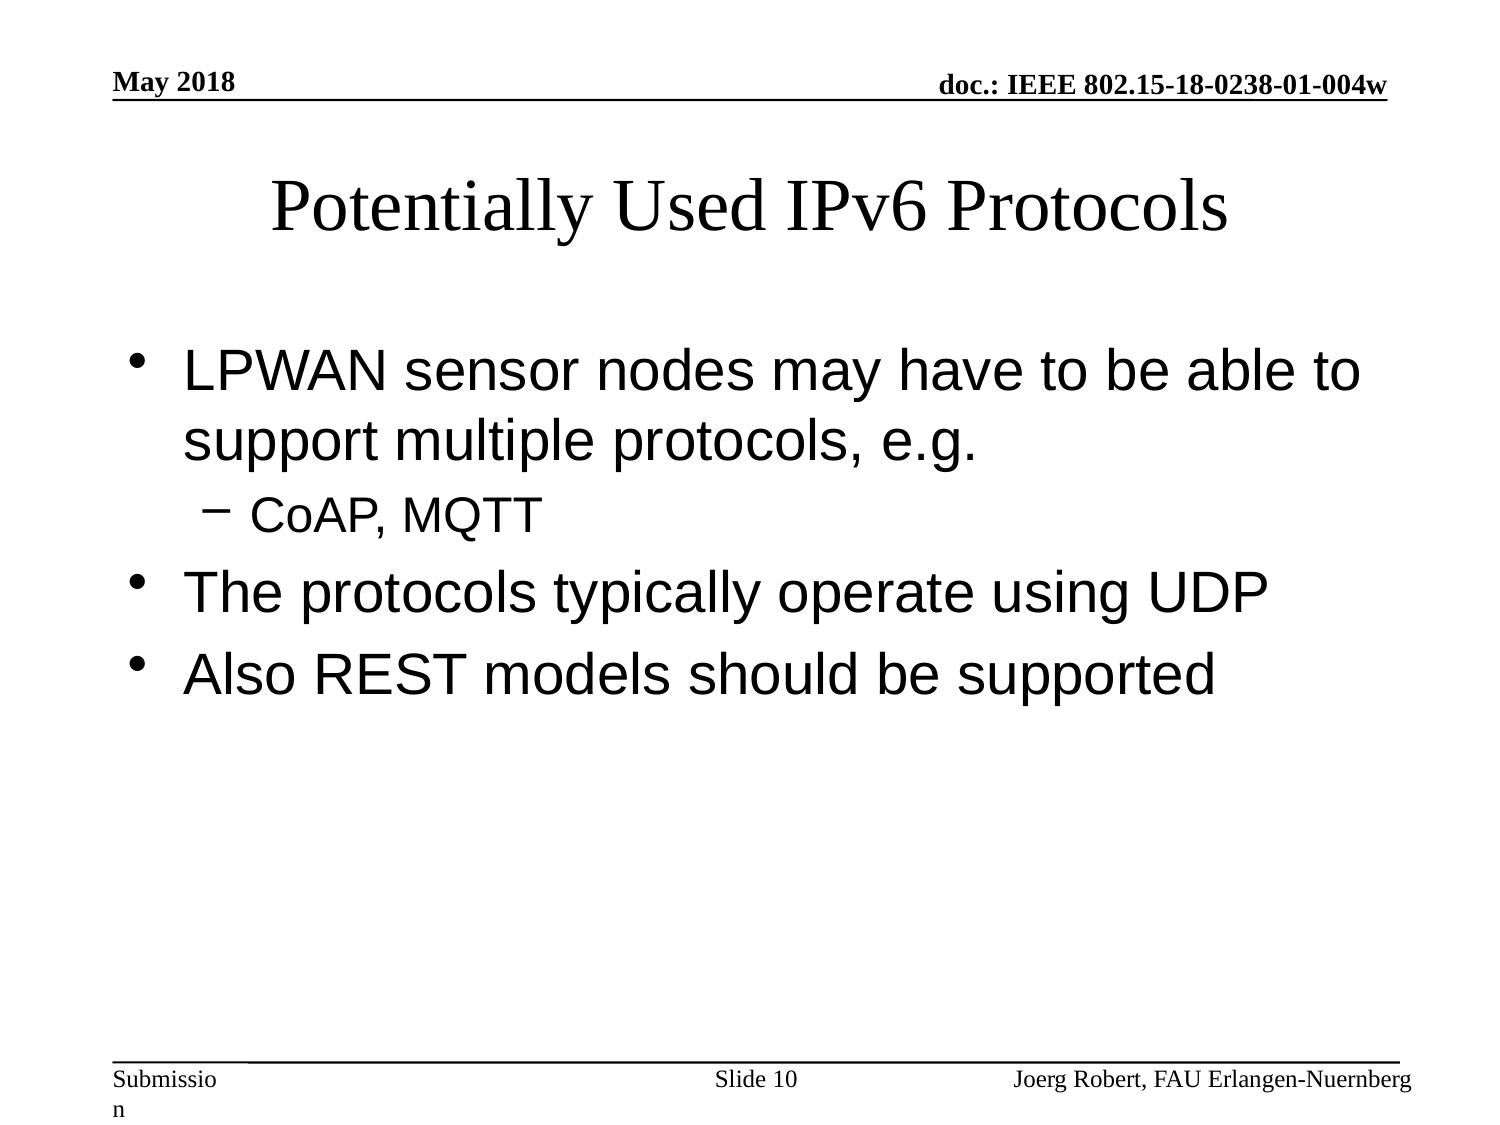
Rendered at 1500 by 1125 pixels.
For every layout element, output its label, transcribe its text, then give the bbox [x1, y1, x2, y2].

list LPWAN sensor nodes may have to be able to support multiple protocols, e.g. CoAP, MQTT The protocols typically operate using UDP Also REST models should be supported [112, 324, 1388, 1000]
slide_number Slide 10 [712, 1062, 800, 1093]
title Potentially Used IPv6 Protocols [112, 112, 1388, 288]
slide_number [112, 62, 375, 98]
footer Joerg Robert, FAU Erlangen-Nuernberg [900, 1062, 1413, 1093]
